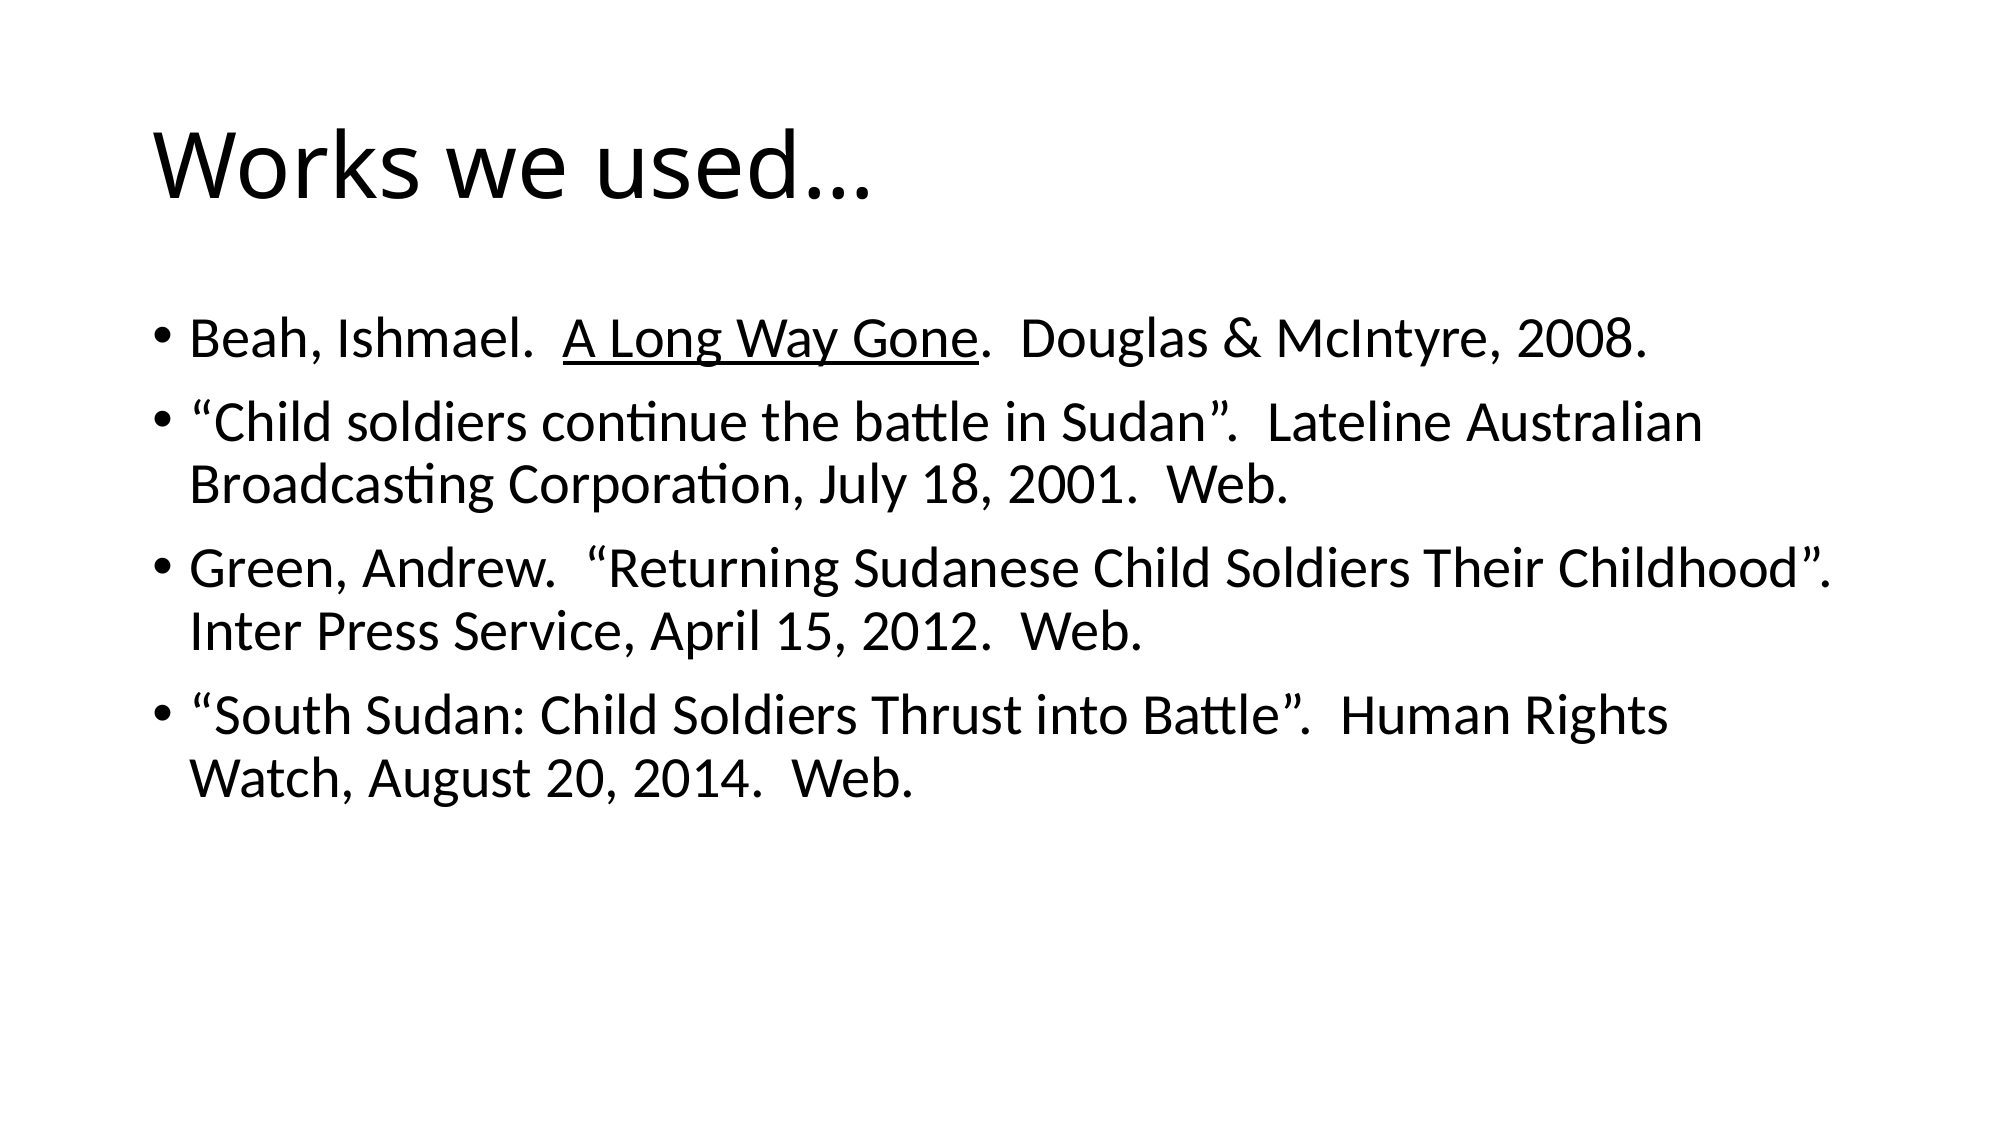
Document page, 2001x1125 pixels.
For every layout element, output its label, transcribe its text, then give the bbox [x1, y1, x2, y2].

title Works we used… [137, 59, 1863, 278]
list Beah, Ishmael. A Long Way Gone. Douglas & McIntyre, 2008. “Child soldiers continue the battle in Sudan”. Lateline Australian Broadcasting Corporation, July 18, 2001. Web. Green, Andrew. “Returning Sudanese Child Soldiers Their Childhood”. Inter Press Service, April 15, 2012. Web. “South Sudan: Child Soldiers Thrust into Battle”. Human Rights Watch, August 20, 2014. Web. [137, 299, 1863, 1014]
